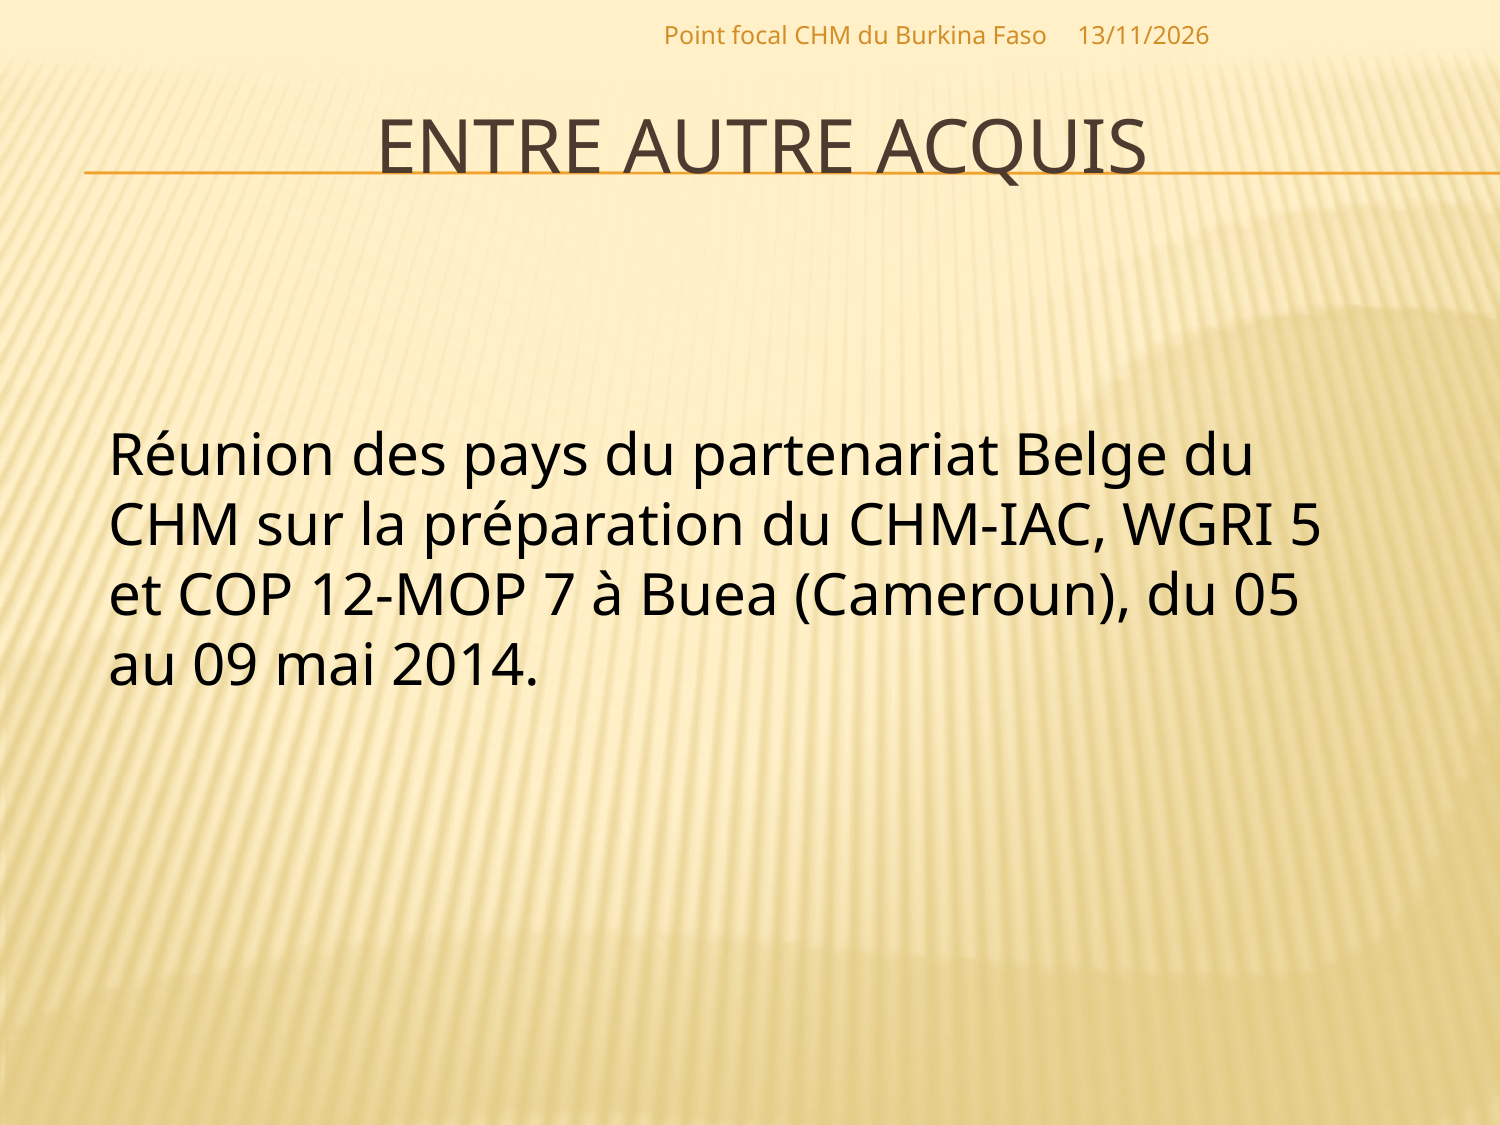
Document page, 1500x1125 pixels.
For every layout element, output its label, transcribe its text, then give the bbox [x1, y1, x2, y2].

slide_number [1063, 12, 1475, 60]
text_box Réunion des pays du partenariat Belge du CHM sur la préparation du CHM-IAC, WGRI 5 et COP 12-MOP 7 à Buea (Cameroun), du 05 au 09 mai 2014. [93, 410, 1360, 775]
footer Point focal CHM du Burkina Faso [512, 12, 1063, 60]
title Entre autre acquis [49, 75, 1475, 213]
